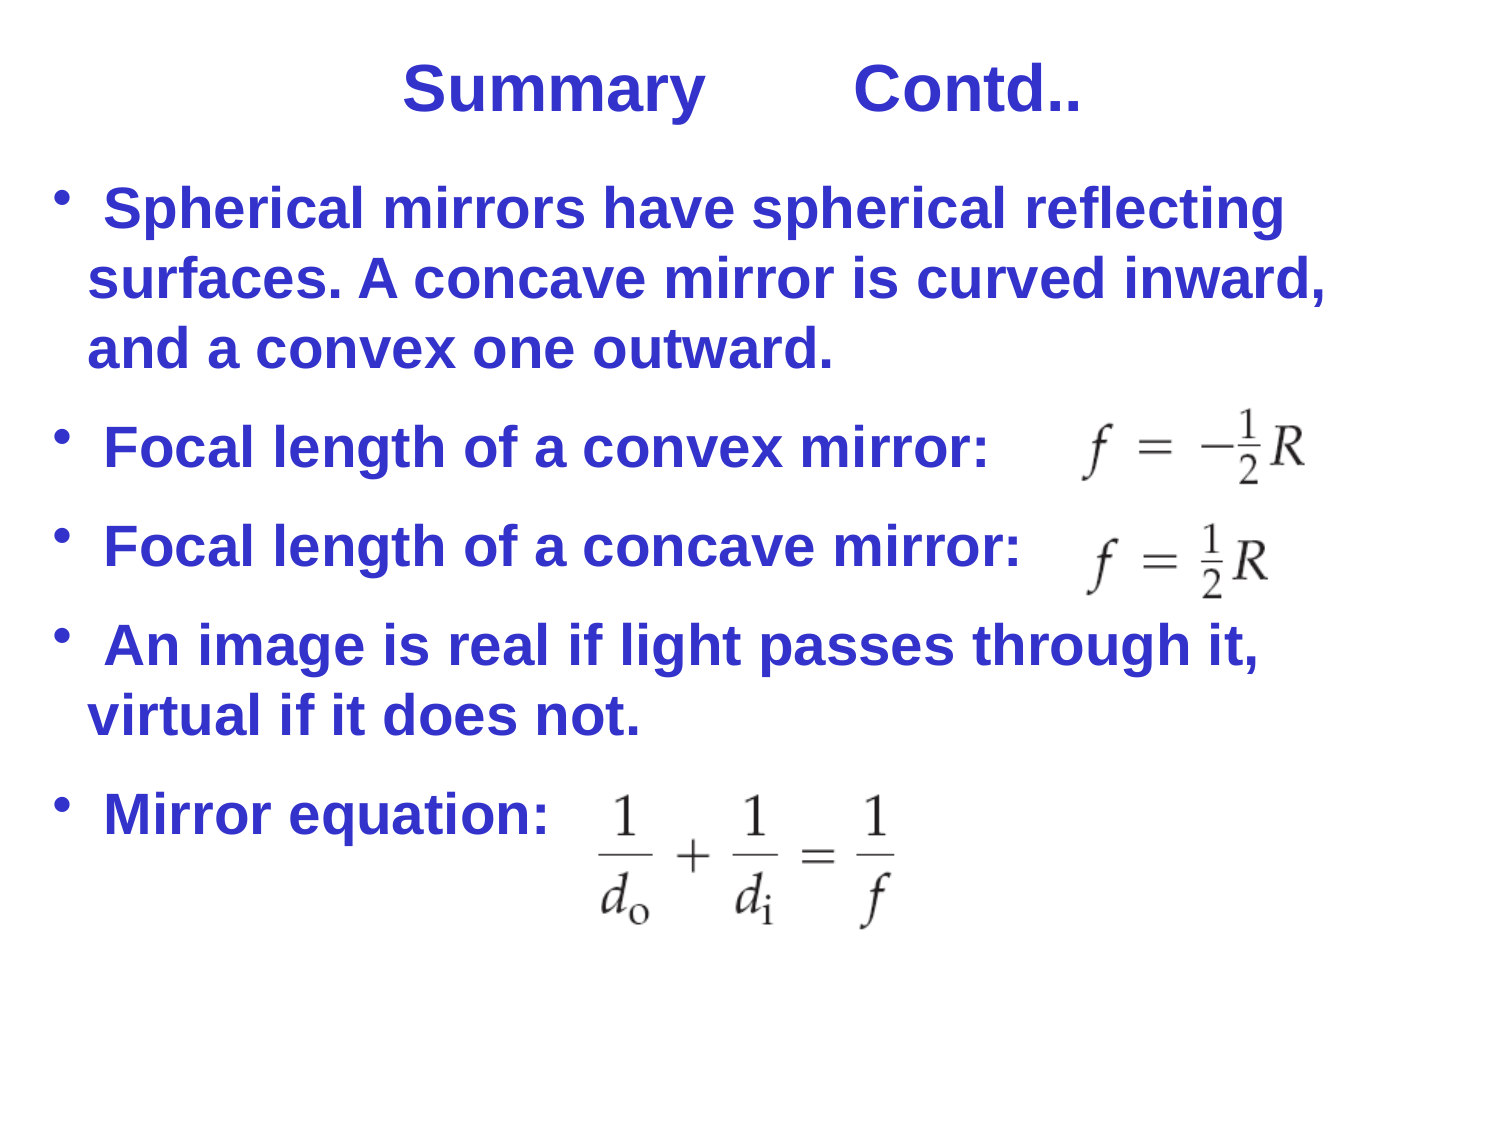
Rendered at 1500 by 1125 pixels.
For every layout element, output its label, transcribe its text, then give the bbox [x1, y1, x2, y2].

text_box Summary Contd.. [37, 37, 1450, 133]
picture [1074, 514, 1280, 611]
text_box Spherical mirrors have spherical reflecting surfaces. A concave mirror is curved inward, and a convex one outward. Focal length of a convex mirror: Focal length of a concave mirror: An image is real if light passes through it, virtual if it does not. Mirror equation: [37, 162, 1438, 854]
picture [1062, 399, 1313, 499]
picture [585, 787, 901, 930]
